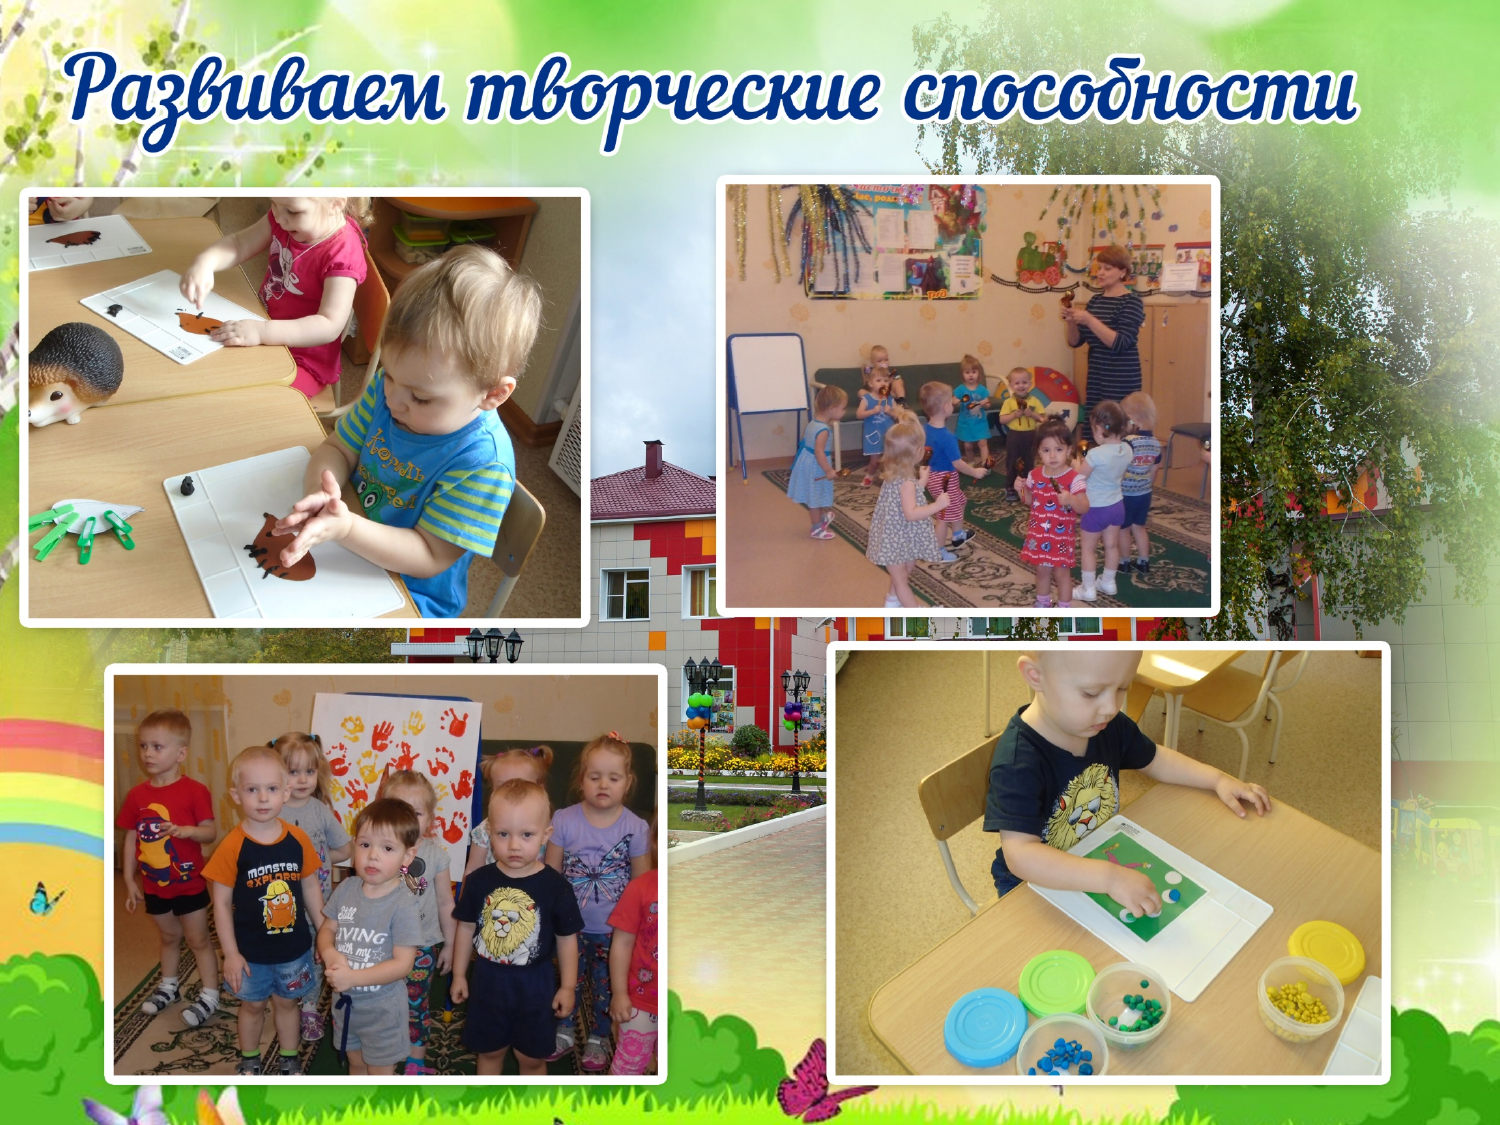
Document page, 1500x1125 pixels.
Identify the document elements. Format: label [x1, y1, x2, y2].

list [0, 0, 1500, 1125]
